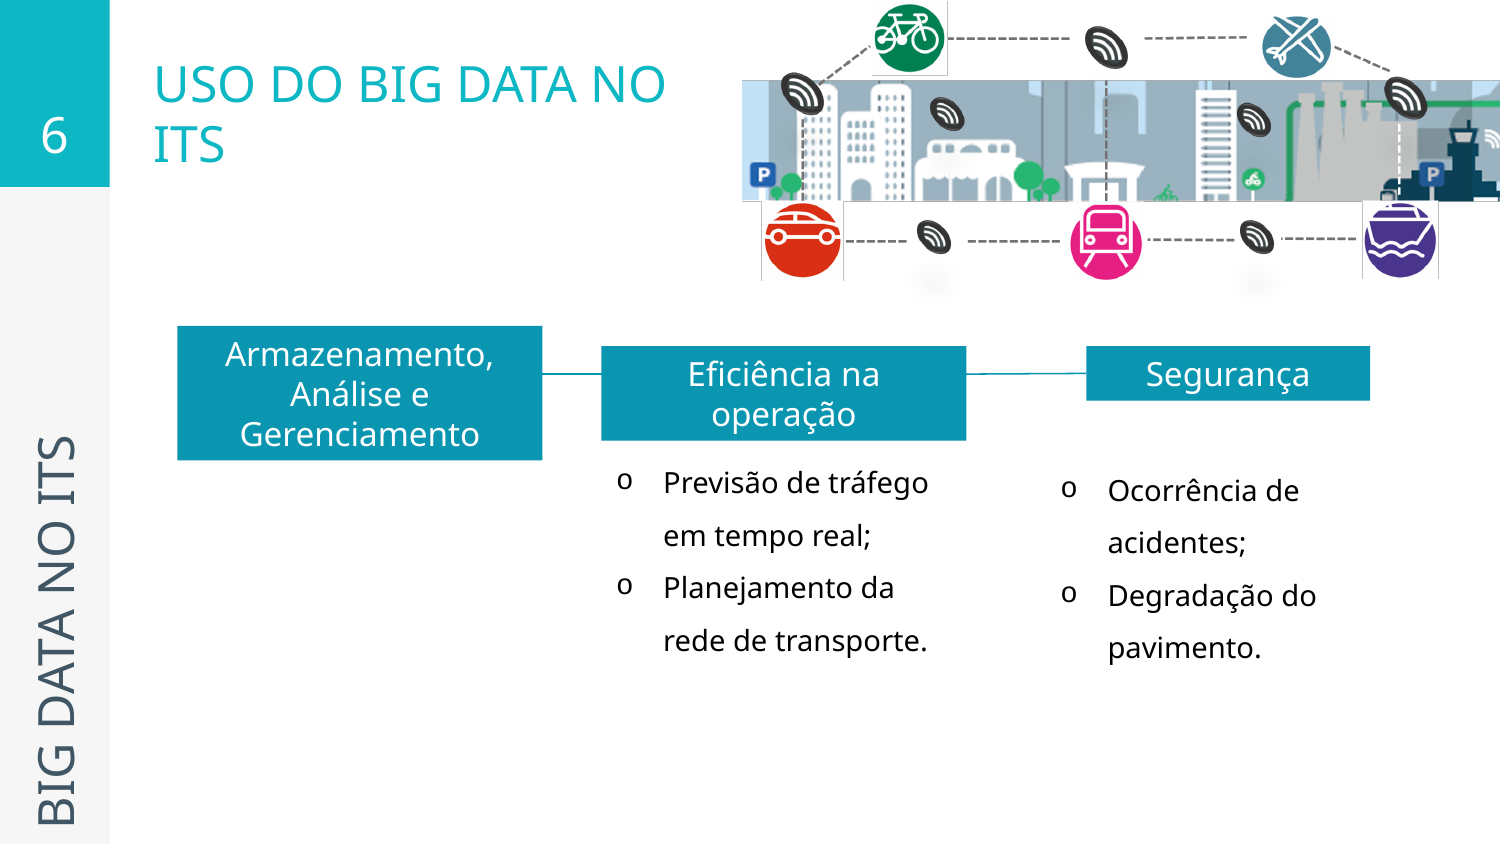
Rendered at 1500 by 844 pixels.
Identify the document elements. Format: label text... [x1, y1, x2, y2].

text_box Ocorrência de acidentes; Degradação do pavimento. [1045, 447, 1411, 672]
text_box Previsão de tráfego em tempo real; Planejamento da rede de transporte. [601, 439, 967, 665]
text_box Segurança [1086, 346, 1371, 401]
picture [742, 1, 1500, 319]
slide_number 6 [0, 0, 110, 187]
text_box Eficiência na operação [601, 346, 967, 439]
title USO DO BIG DATA NO ITS [138, 0, 722, 188]
text_box BIG DATA NO ITS [17, 187, 92, 844]
text_box Armazenamento, Análise e Gerenciamento [177, 325, 543, 461]
